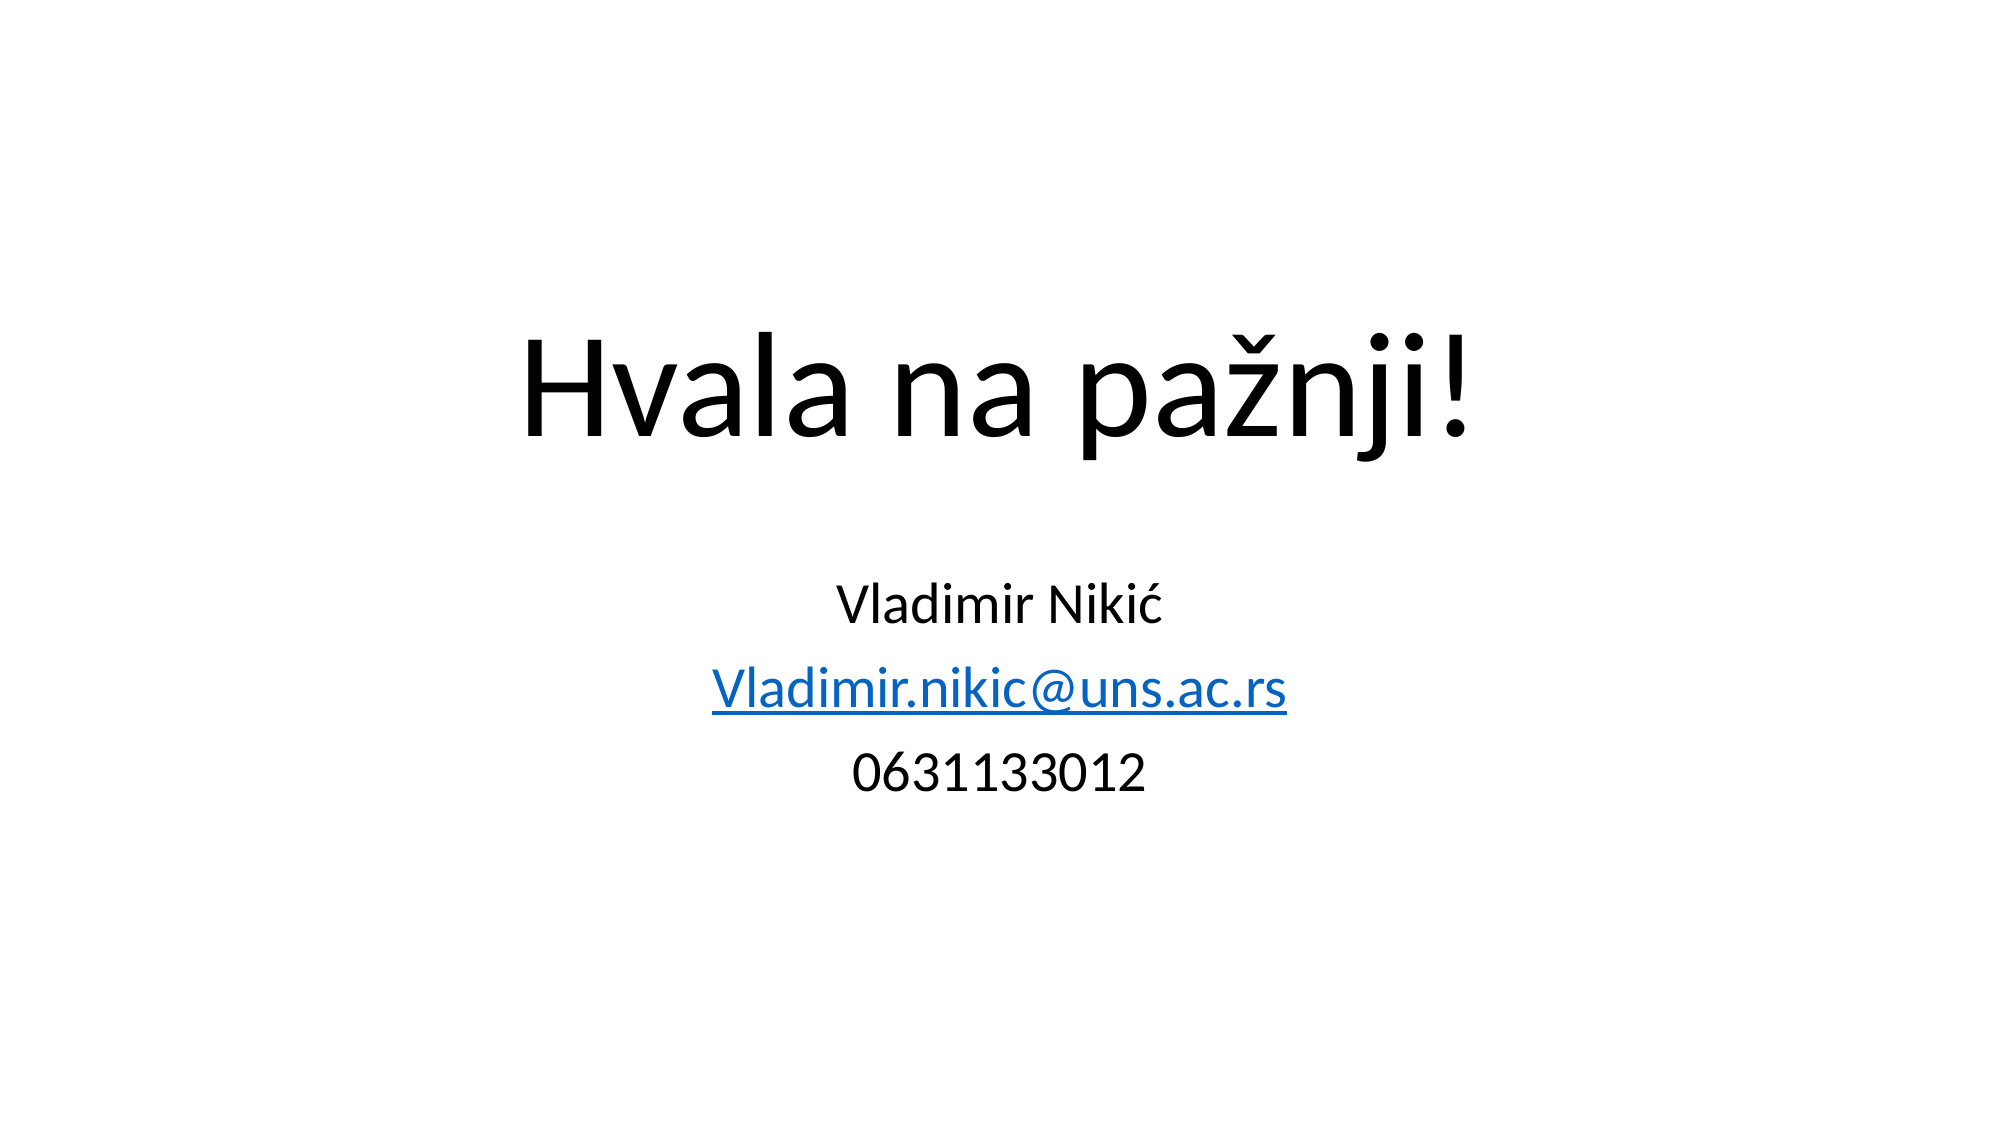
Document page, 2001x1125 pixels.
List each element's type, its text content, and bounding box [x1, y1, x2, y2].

list Hvala na pažnji! Vladimir Nikić Vladimir.nikic@uns.ac.rs 0631133012 [137, 299, 1863, 1014]
